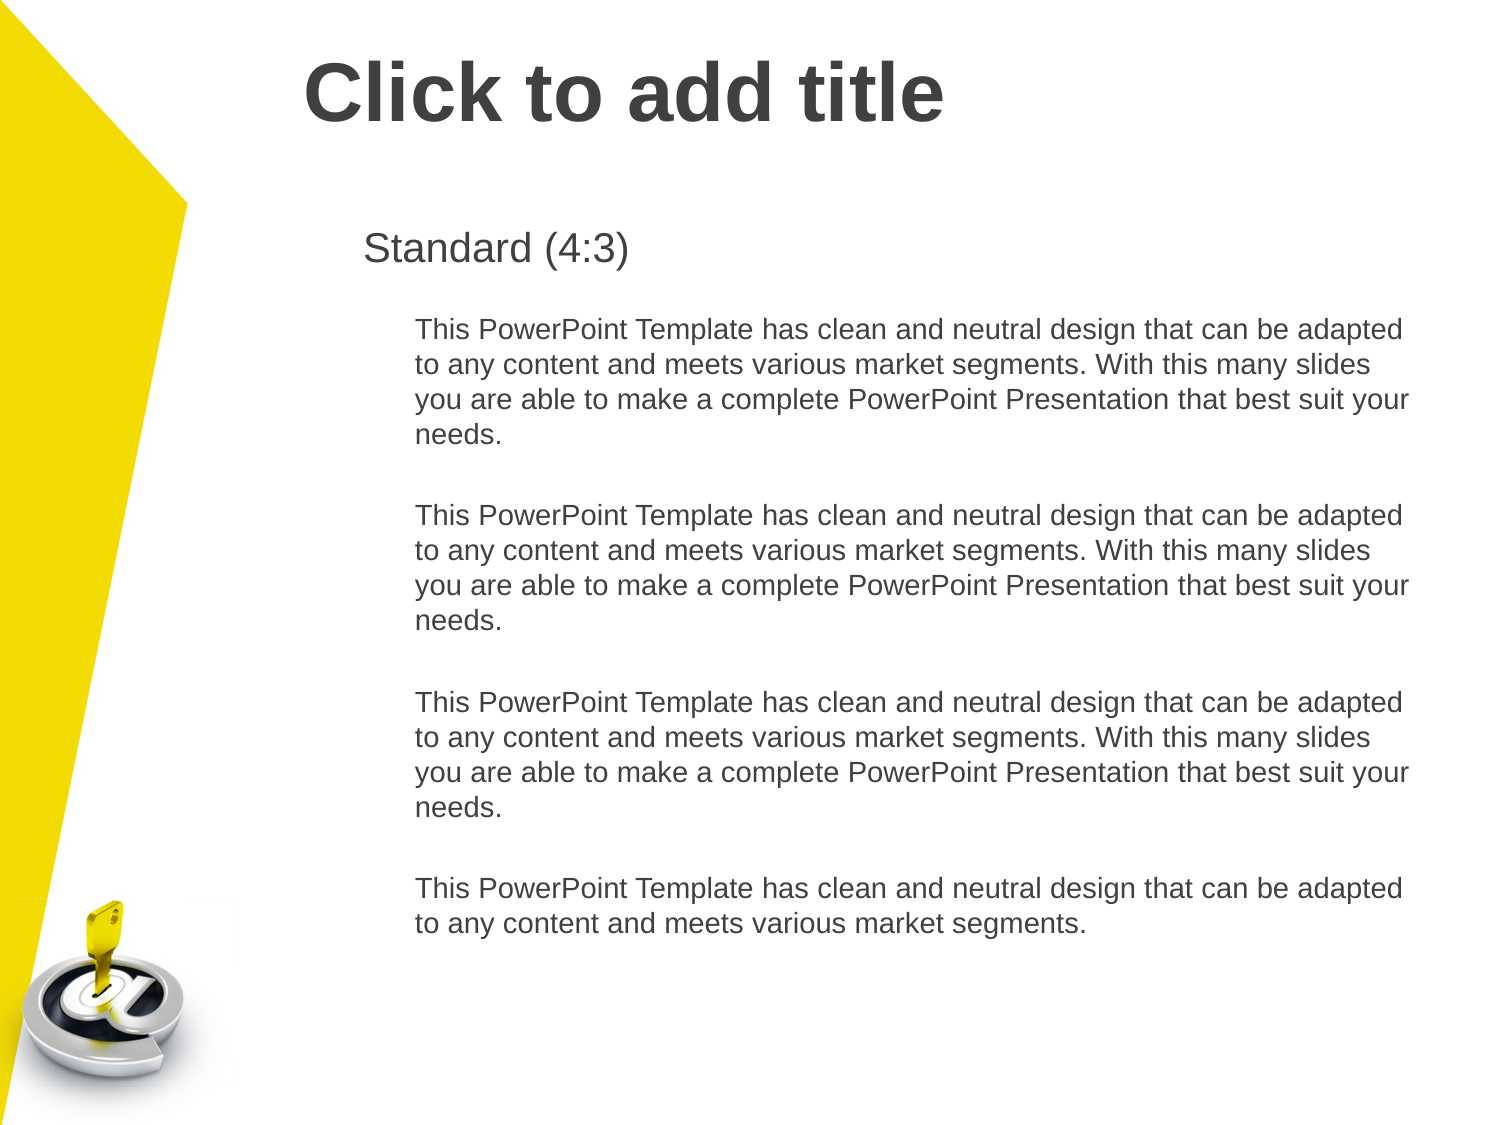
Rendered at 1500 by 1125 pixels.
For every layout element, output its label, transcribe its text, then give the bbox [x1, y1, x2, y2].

list Standard (4:3) [348, 208, 1425, 284]
picture [0, 0, 1500, 1125]
list This PowerPoint Template has clean and neutral design that can be adapted to any content and meets various market segments. With this many slides you are able to make a complete PowerPoint Presentation that best suit your needs. This PowerPoint Template has clean and neutral design that can be adapted to any content and meets various market segments. With this many slides you are able to make a complete PowerPoint Presentation that best suit your needs. This PowerPoint Template has clean and neutral design that can be adapted to any content and meets various market segments. With this many slides you are able to make a complete PowerPoint Presentation that best suit your needs. This PowerPoint Template has clean and neutral design that can be adapted to any content and meets various market segments. [350, 302, 1427, 984]
title Click to add title [265, 0, 1500, 176]
